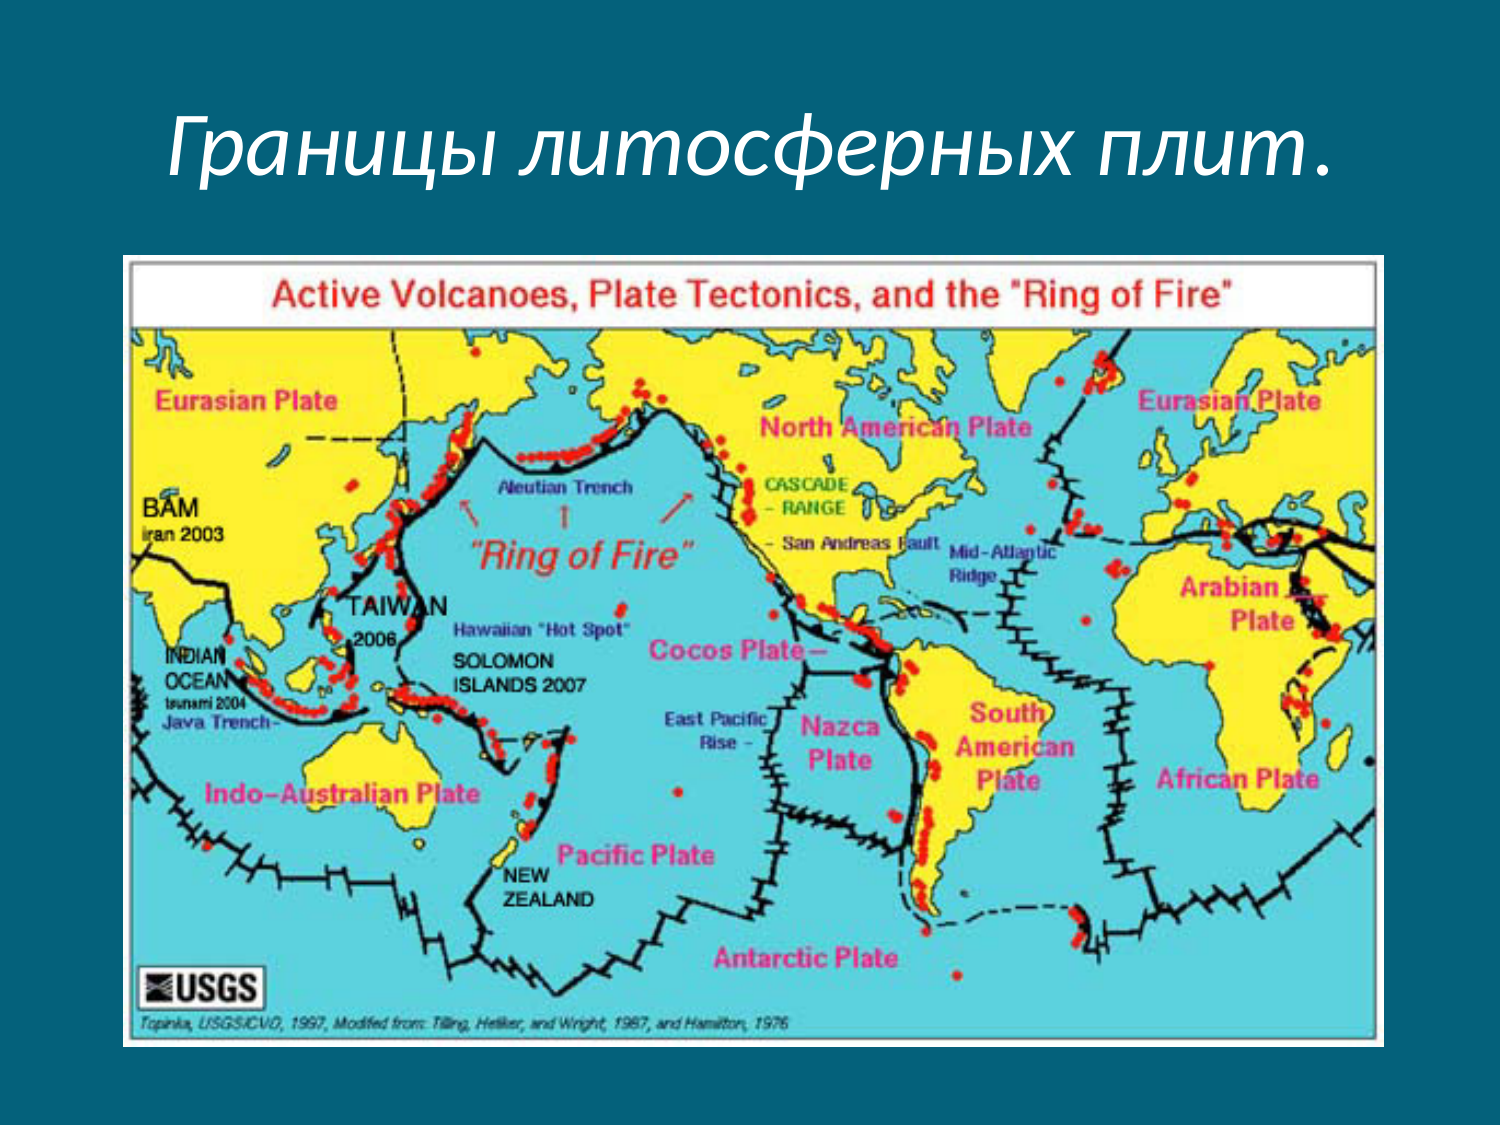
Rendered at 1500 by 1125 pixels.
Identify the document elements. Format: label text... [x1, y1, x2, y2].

title Границы литосферных плит. [75, 45, 1425, 233]
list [123, 255, 1384, 1047]
